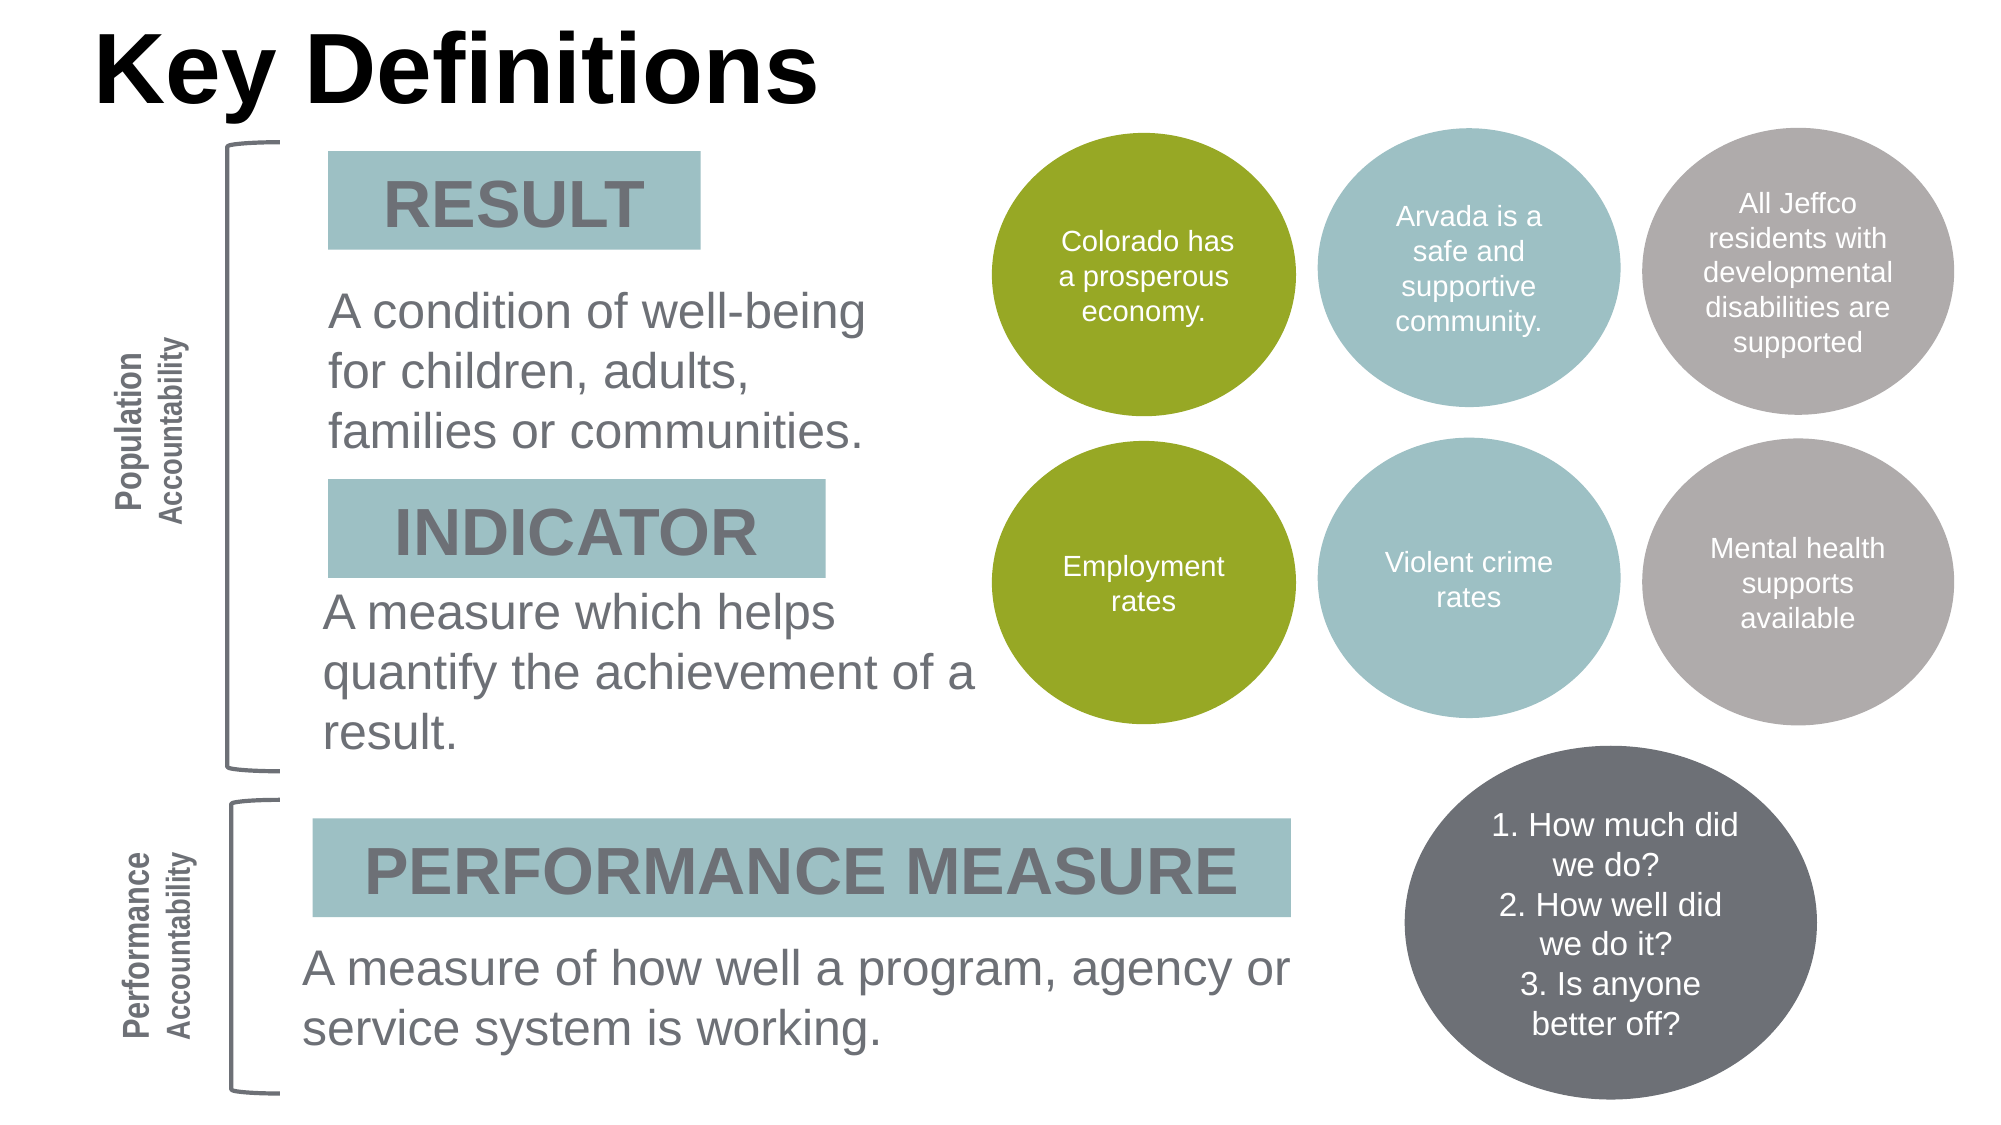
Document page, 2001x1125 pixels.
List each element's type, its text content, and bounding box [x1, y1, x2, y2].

text_box Arvada is a safe and supportive community. [1316, 127, 1622, 409]
text_box Key Definitions [78, 0, 1291, 131]
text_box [93, 142, 280, 772]
text_box Mental health supports available [1641, 437, 1956, 727]
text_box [101, 799, 280, 1125]
text_box Colorado has a prosperous economy. [990, 131, 1297, 271]
text_box Violent crime rates [1468, 436, 1622, 720]
text_box RESULT [327, 150, 702, 251]
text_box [287, 271, 1468, 1125]
text_box 1. How much did we do? 2. How well did we do it? 3. Is anyone better off? [1468, 744, 1819, 1101]
text_box All Jeffco residents with developmental disabilities are supported [1641, 126, 1956, 416]
